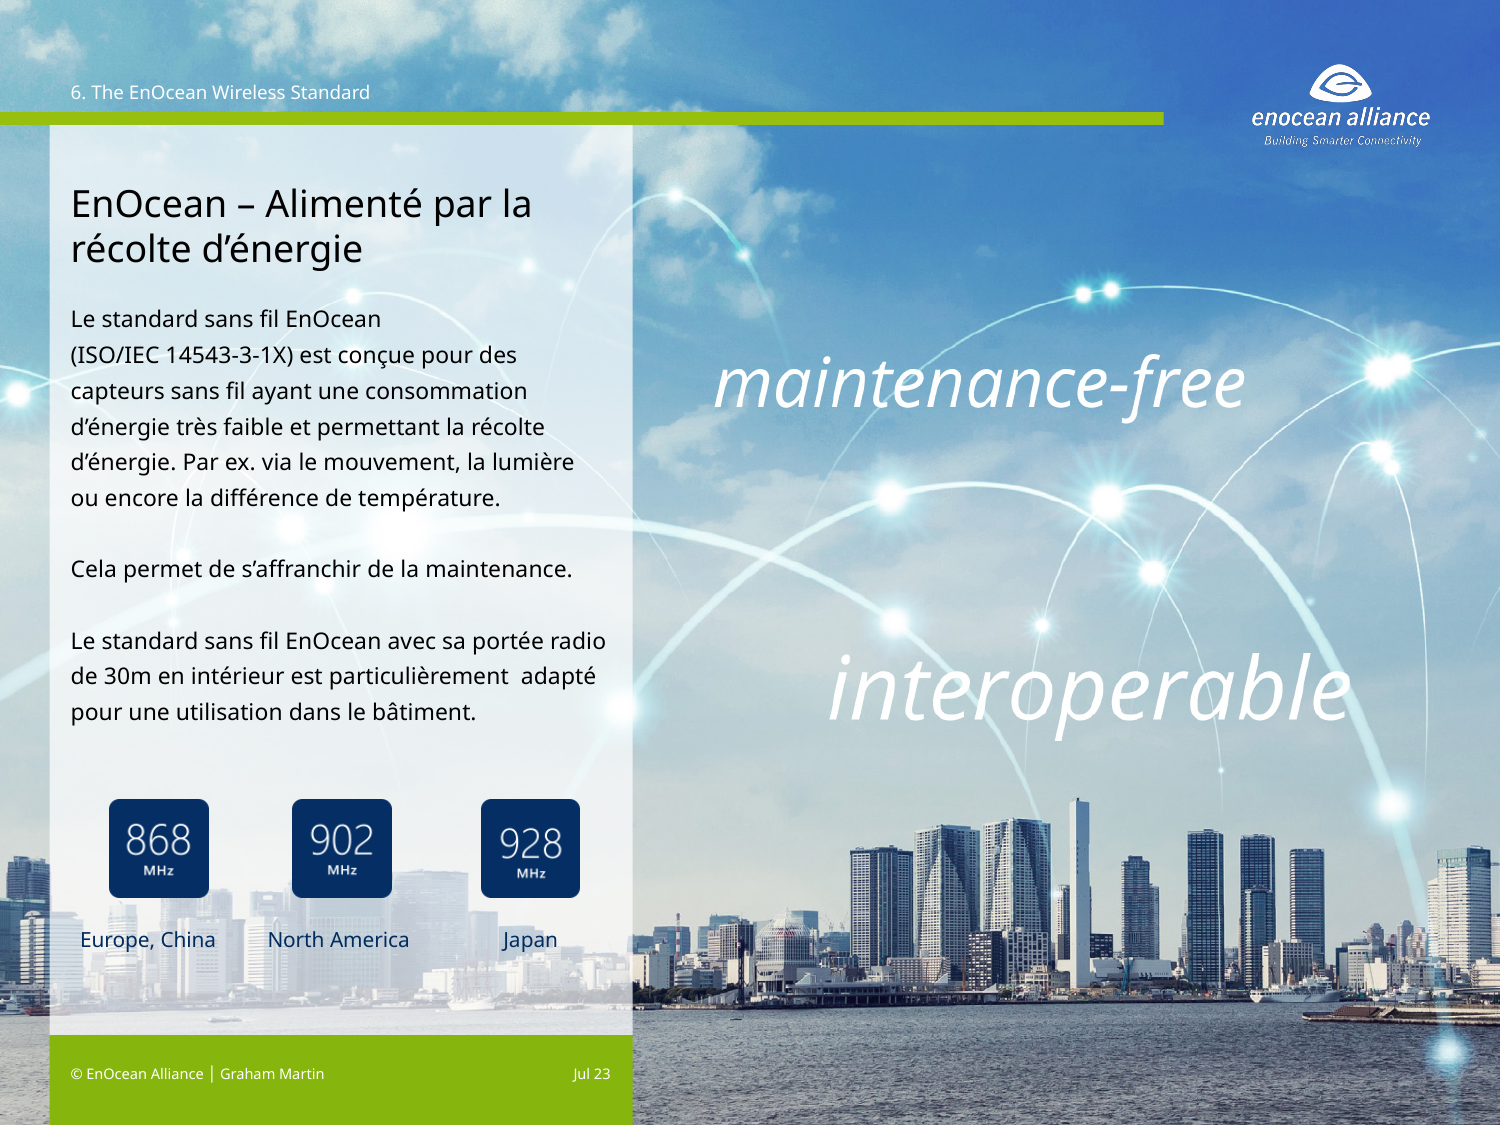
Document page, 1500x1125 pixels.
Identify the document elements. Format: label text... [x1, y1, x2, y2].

text_box Le standard sans fil EnOcean (ISO/IEC 14543-3-1X) est conçue pour des capteurs sans fil ayant une consommation d’énergie très faible et permettant la récolte d’énergie. Par ex. via le mouvement, la lumière ou encore la différence de température. Cela permet de s’affranchir de la maintenance. Le standard sans fil EnOcean avec sa portée radio de 30m en intérieur est particulièrement adapté pour une utilisation dans le bâtiment. [70, 296, 608, 1013]
list 6. The EnOcean Wireless Standard [70, 73, 1165, 105]
text_box Japan [441, 919, 620, 952]
picture [109, 799, 209, 899]
picture [0, 0, 1500, 1125]
title EnOcean – Alimenté par la récolte d’énergie [70, 156, 608, 271]
text_box Jul 23 [492, 1064, 611, 1083]
text_box © EnOcean Alliance │ Graham Martin [70, 1064, 482, 1083]
text_box North America [249, 919, 429, 952]
picture [481, 799, 581, 899]
picture [292, 799, 392, 899]
text_box Europe, China [58, 919, 238, 952]
picture [0, 125, 49, 1125]
